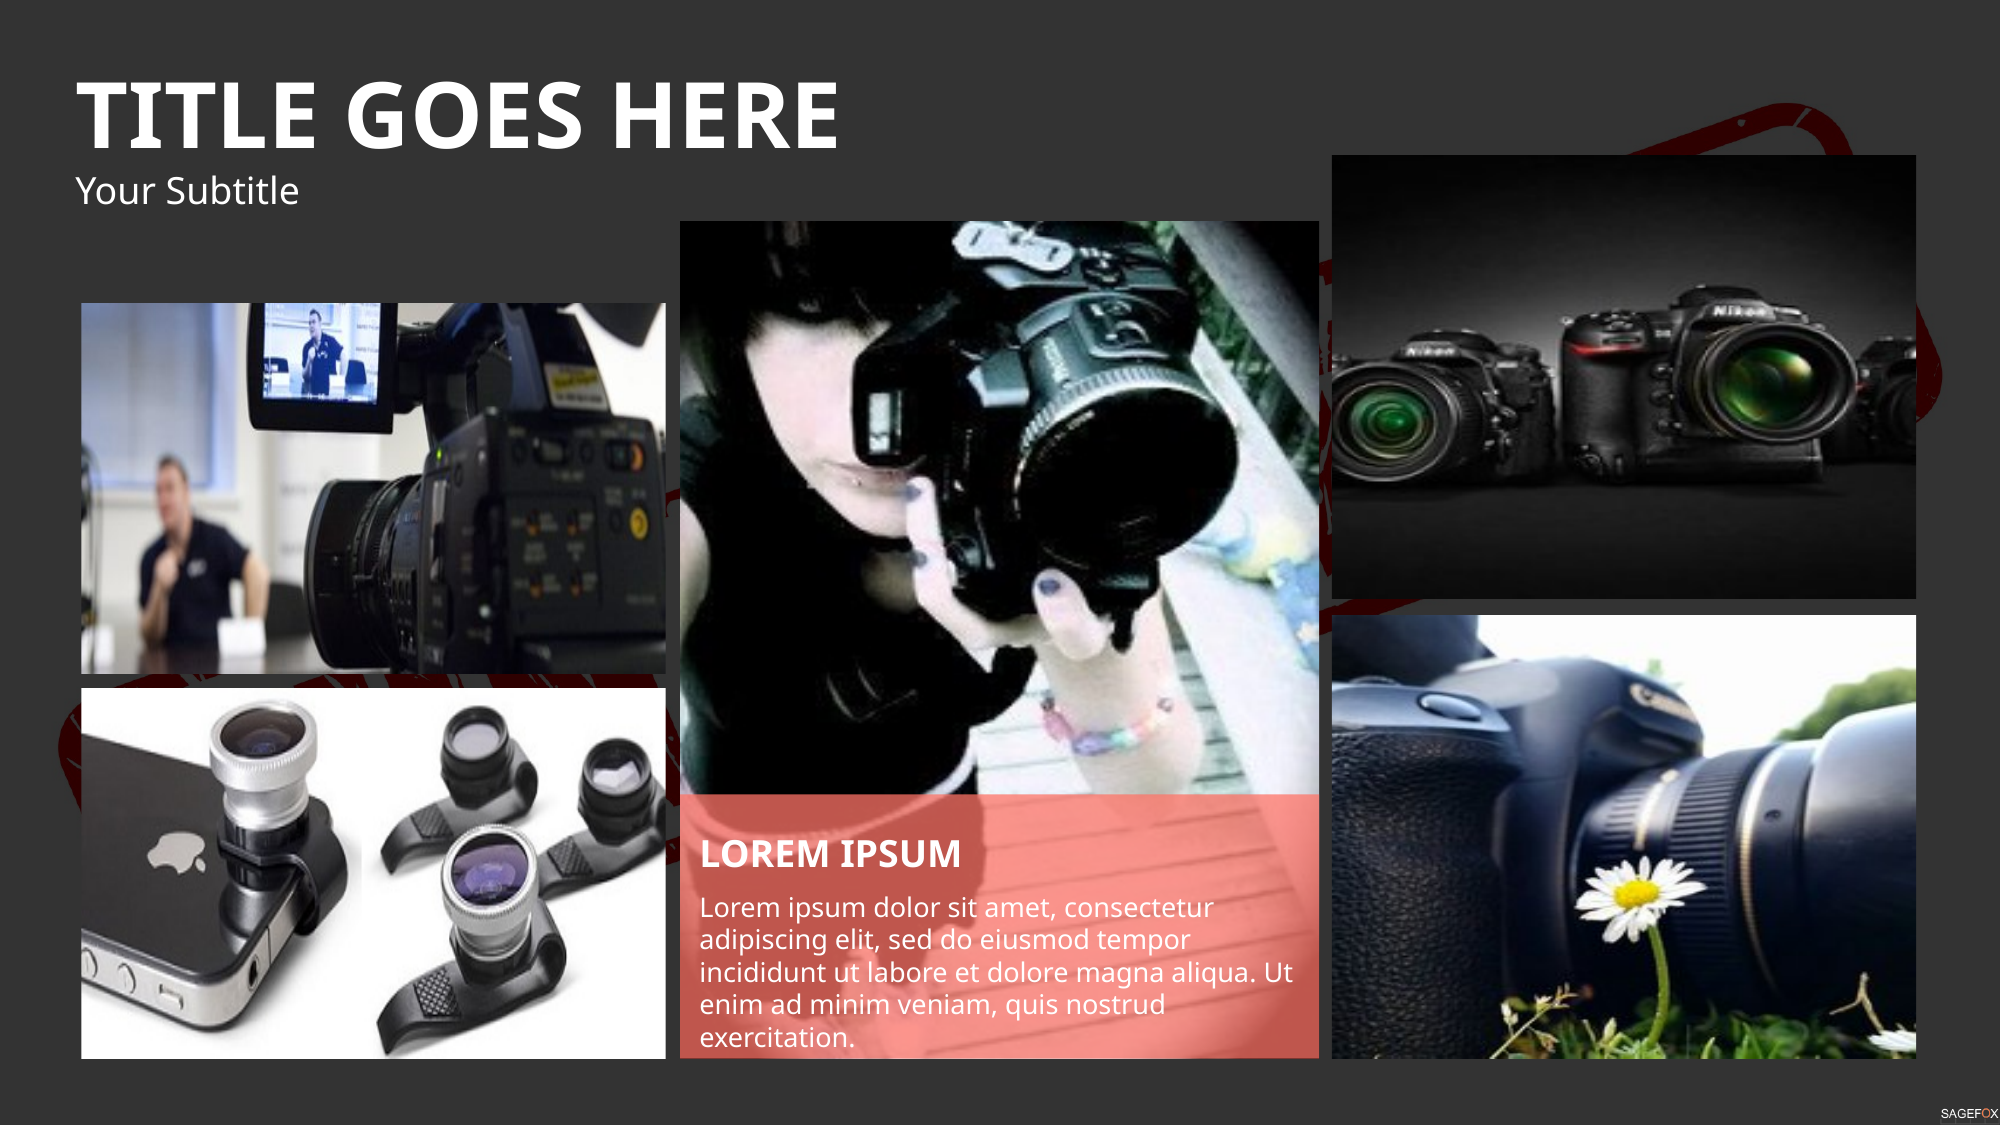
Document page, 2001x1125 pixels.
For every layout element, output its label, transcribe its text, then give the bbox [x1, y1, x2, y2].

text_box [80, 688, 667, 1060]
text_box [1331, 154, 1917, 599]
text_box LOREM IPSUM Lorem ipsum dolor sit amet, consectetur adipiscing elit, sed do eiusmod tempor incididunt ut labore et dolore magna aliqua. Ut enim ad minim veniam, quis nostrud exercitation. [684, 822, 1324, 1060]
text_box TITLE GOES HERE Your Subtitle [60, 49, 1036, 220]
text_box [679, 221, 1320, 793]
text_box [679, 793, 1320, 1060]
text_box [80, 303, 667, 675]
picture [0, 0, 2001, 1125]
text_box [1331, 614, 1917, 1060]
